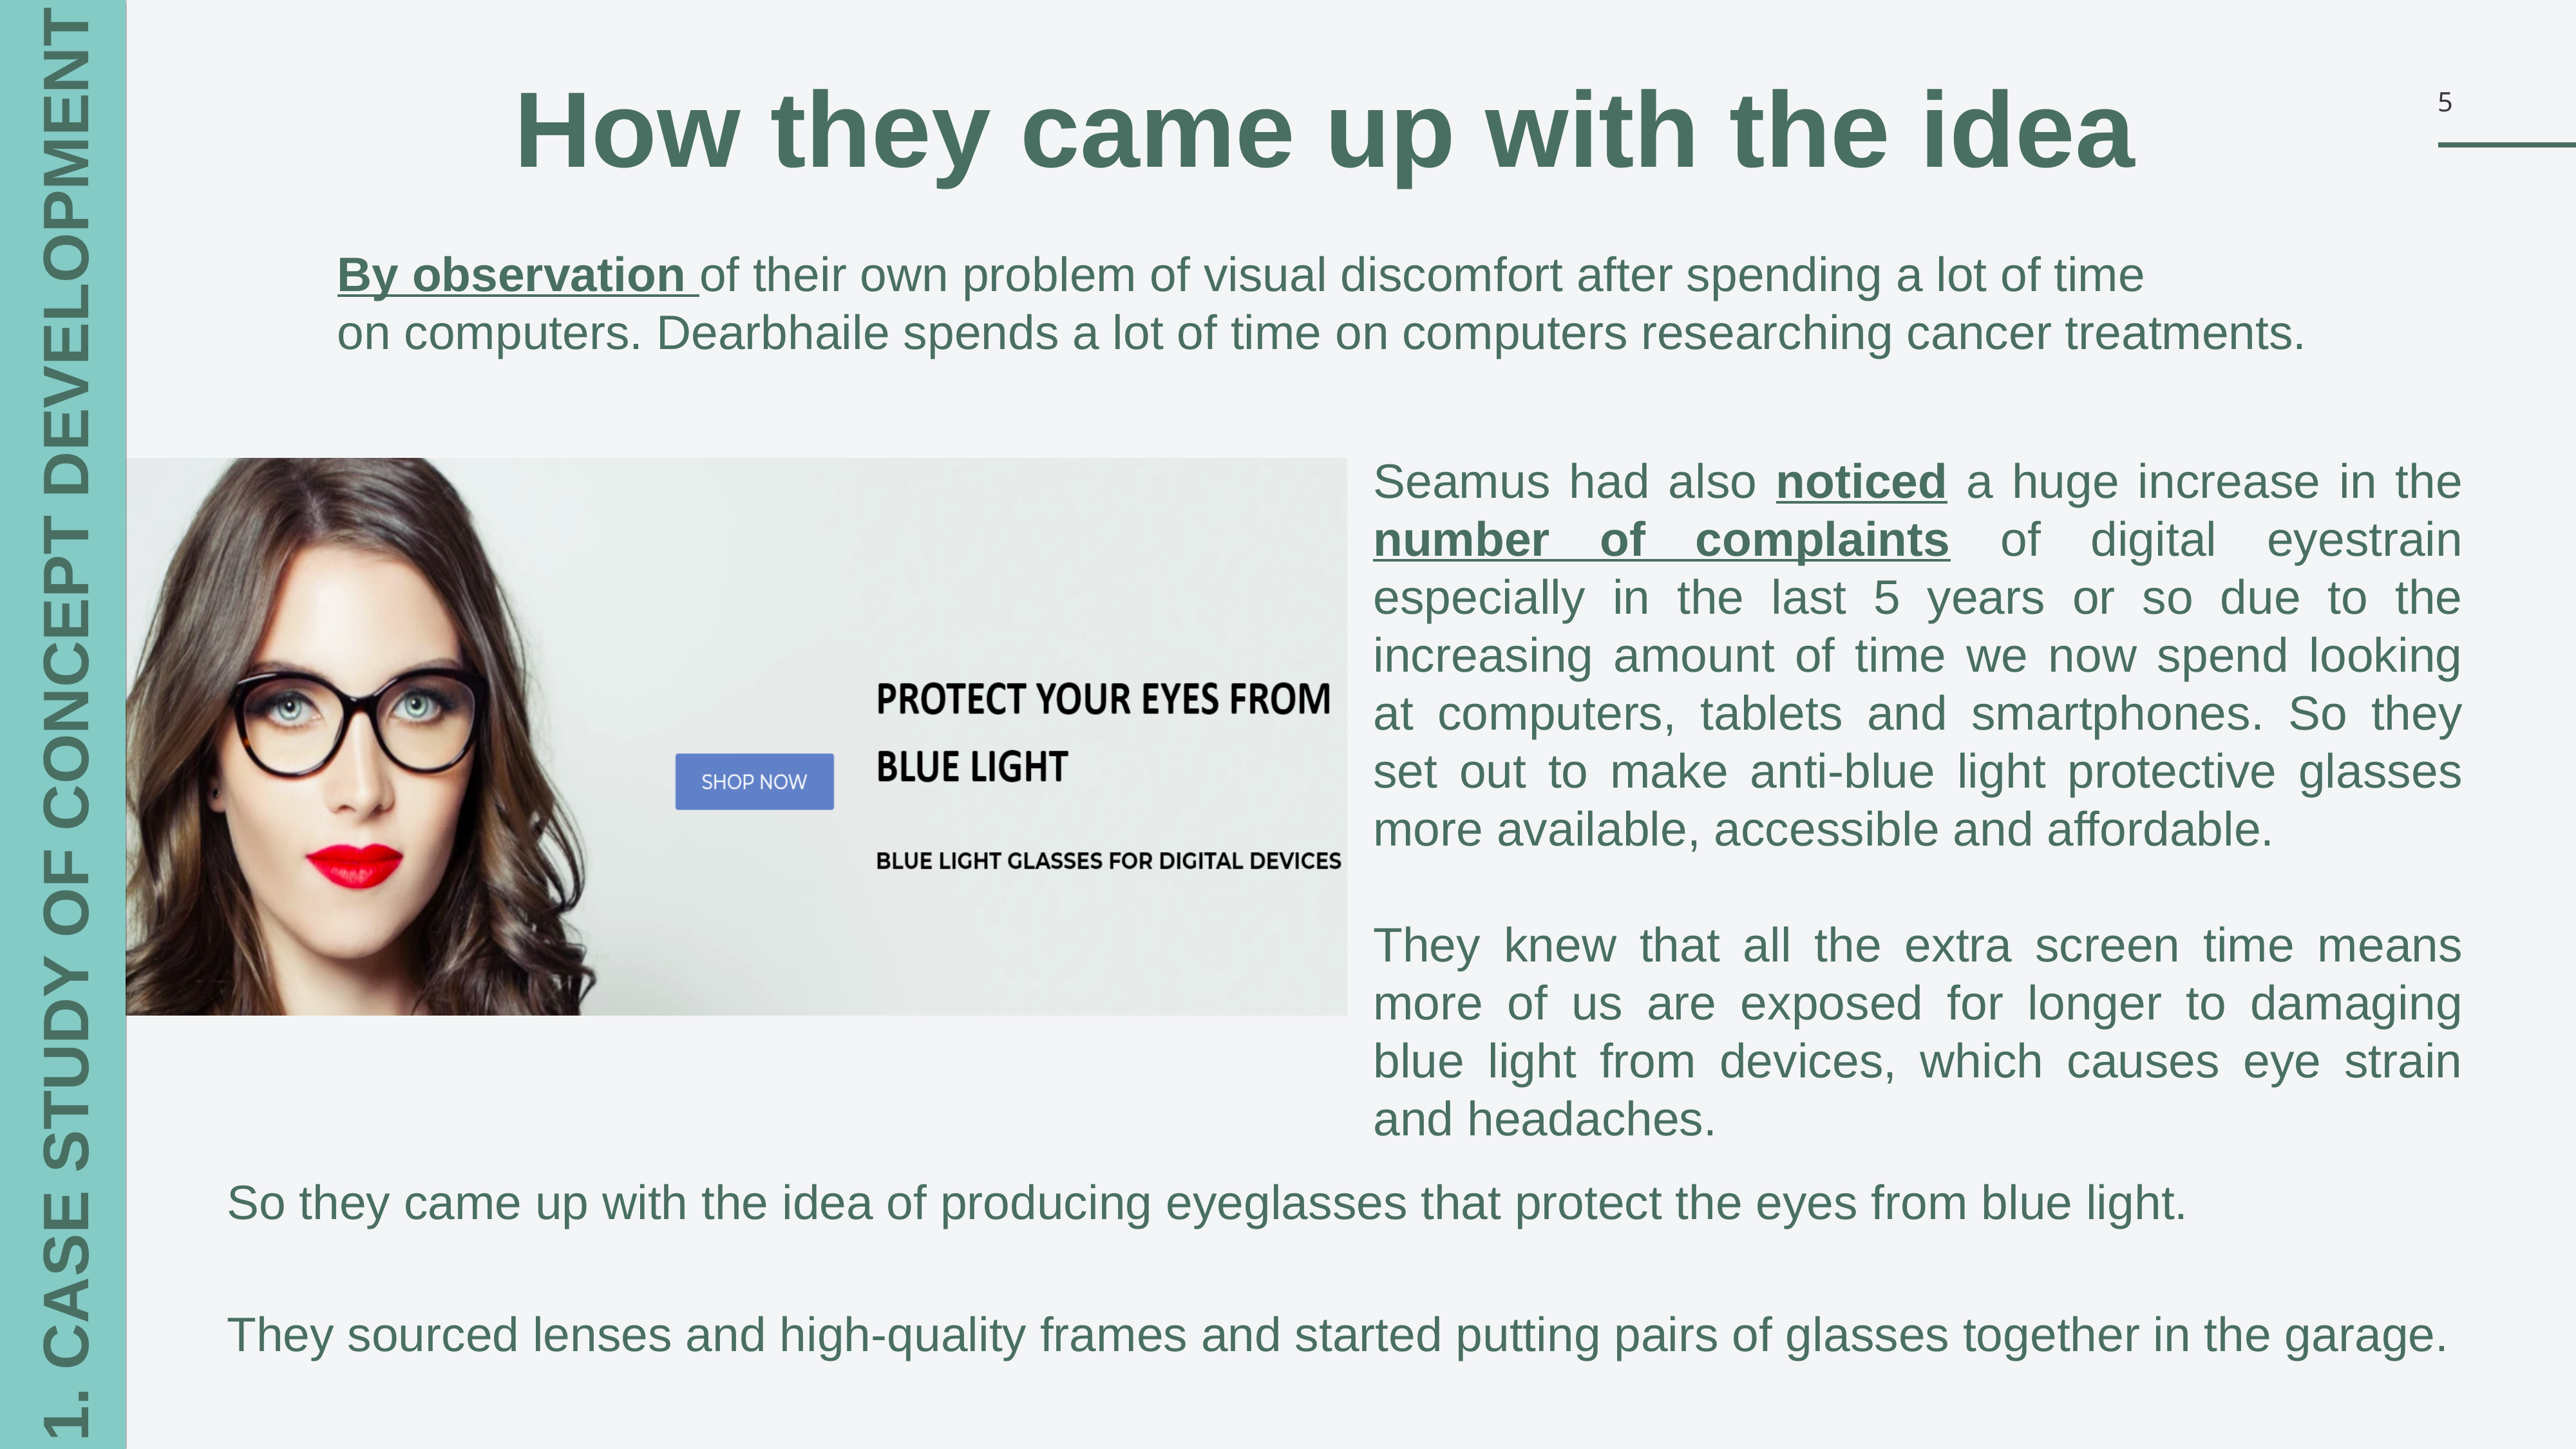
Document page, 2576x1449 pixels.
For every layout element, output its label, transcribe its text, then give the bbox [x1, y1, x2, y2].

picture [125, 458, 1347, 1016]
text_box By observation of their own problem of visual discomfort after spending a lot of time on computers. Dearbhaile spends a lot of time on computers researching cancer treatments. [327, 238, 2576, 365]
text_box How they came up with the idea [128, 80, 2529, 270]
text_box So they came up with the idea of producing eyeglasses that protect the eyes from blue light. They sourced lenses and high-quality frames and started putting pairs of glasses together in the garage. [217, 1166, 2533, 1366]
slide_number 5 [2433, 80, 2498, 121]
text_box They knew that all the extra screen time means more of us are exposed for longer to damaging blue light from devices, which causes eye strain and headaches. [1363, 909, 2473, 1150]
text_box 1. CASE STUDY OF CONCEPT DEVELOPMENT [0, 0, 126, 1449]
text_box Seamus had also noticed a huge increase in the number of complaints of digital eyestrain especially in the last 5 years or so due to the increasing amount of time we now spend looking at computers, tablets and smartphones. So they set out to make anti-blue light protective glasses more available, accessible and affordable. [1363, 444, 2473, 860]
